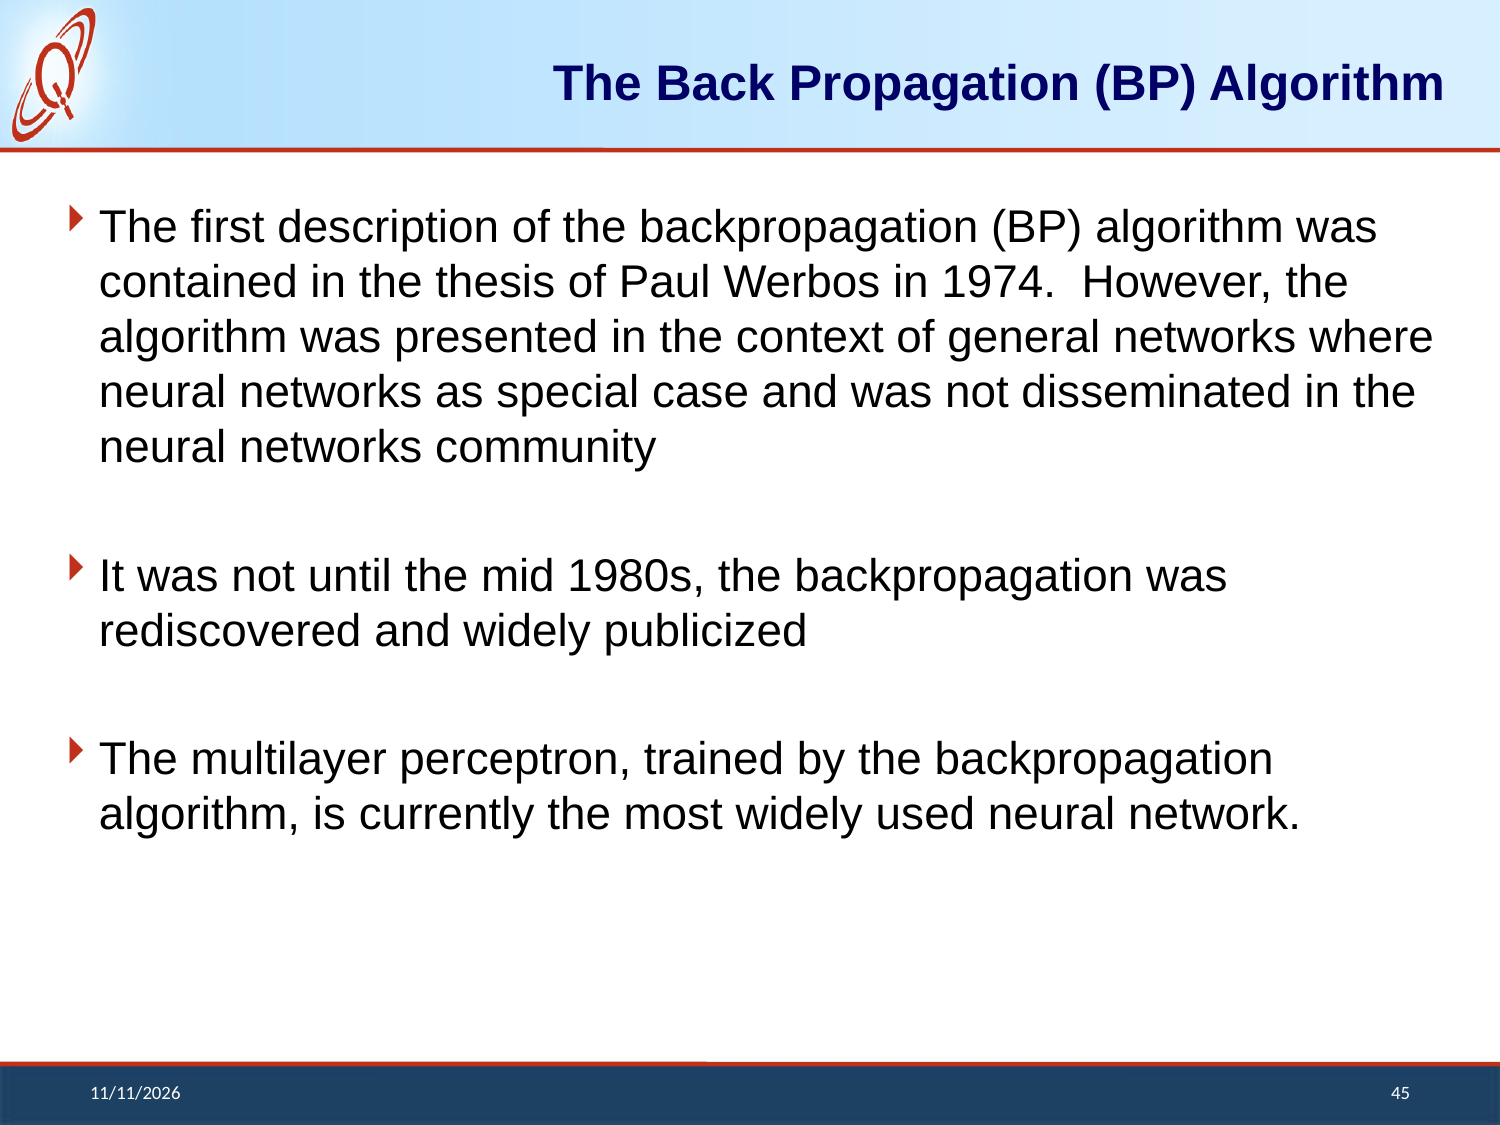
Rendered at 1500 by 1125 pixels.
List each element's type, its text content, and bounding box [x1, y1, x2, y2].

picture [0, 153, 1500, 1061]
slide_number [75, 1061, 425, 1122]
picture [0, 0, 1500, 147]
list The first description of the backpropagation (BP) algorithm was contained in the thesis of Paul Werbos in 1974. However, the algorithm was presented in the context of general networks where neural networks as special case and was not disseminated in the neural networks community It was not until the mid 1980s, the backpropagation was rediscovered and widely publicized The multilayer perceptron, trained by the backpropagation algorithm, is currently the most widely used neural network. [41, 189, 1482, 1018]
slide_number 45 [1074, 1061, 1425, 1122]
picture [0, 1067, 1500, 1125]
title The Back Propagation (BP) Algorithm [145, 16, 1461, 145]
